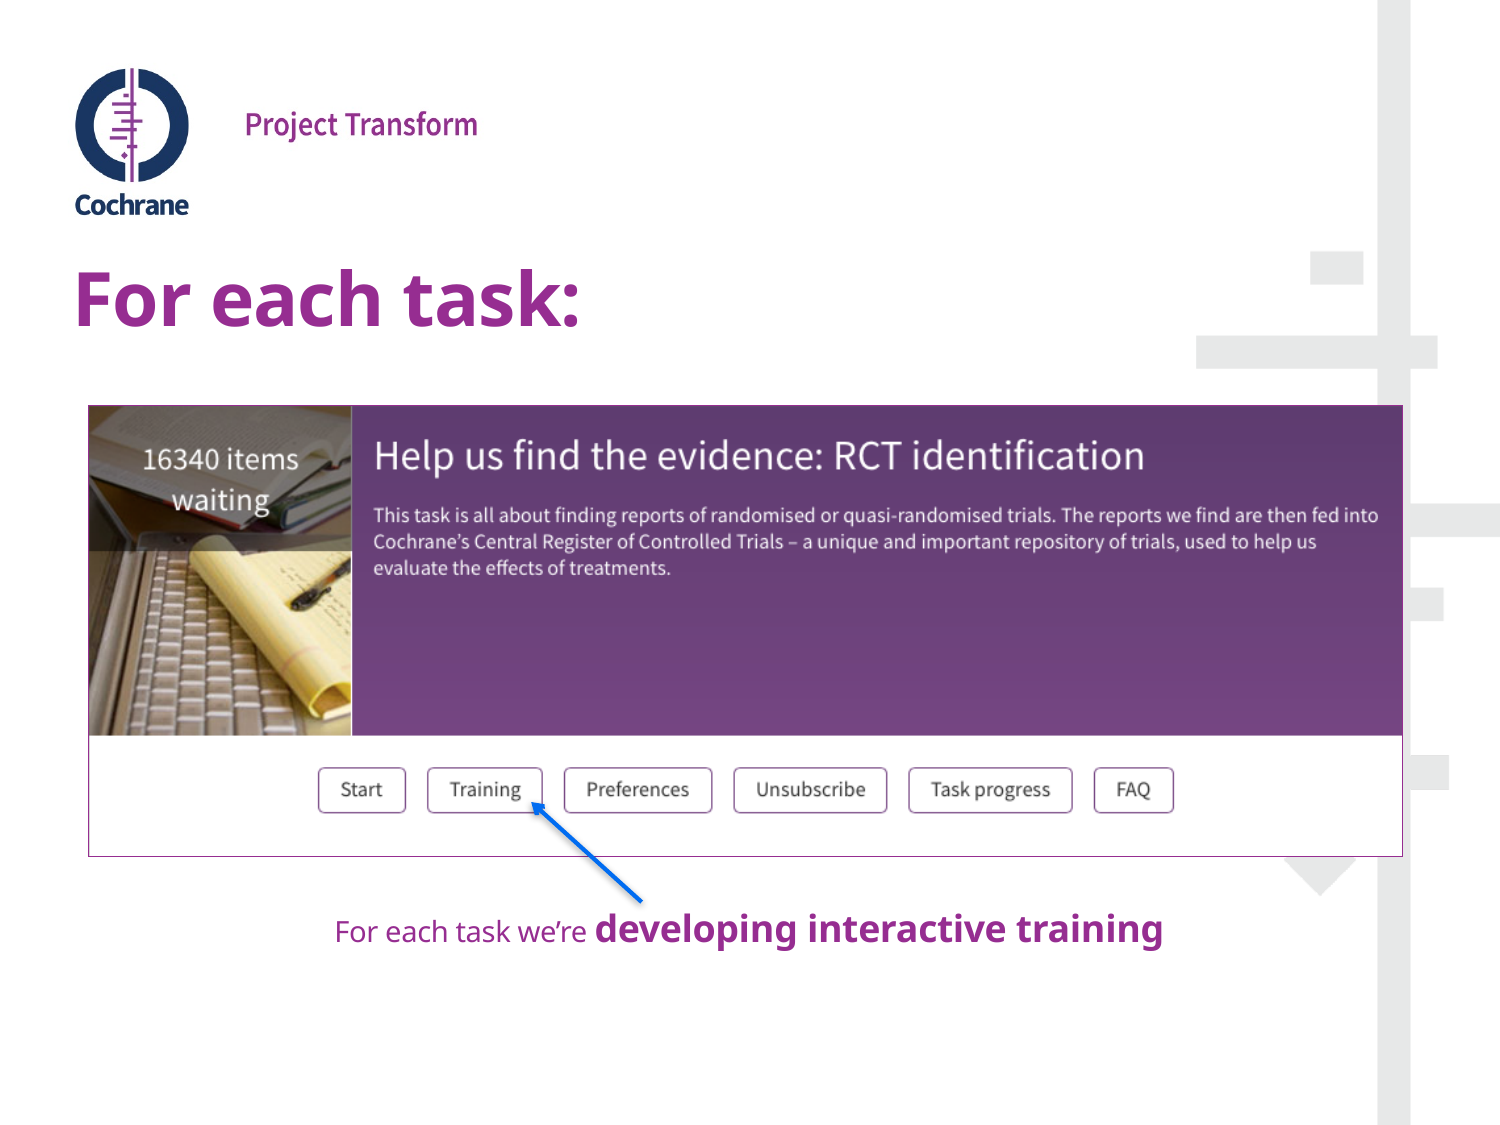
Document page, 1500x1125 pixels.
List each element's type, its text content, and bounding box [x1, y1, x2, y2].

picture [46, 52, 505, 239]
title For each task: [72, 237, 1076, 342]
picture [87, 0, 1500, 1125]
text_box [530, 801, 642, 903]
list For each task we’re developing interactive training [242, 904, 1257, 967]
